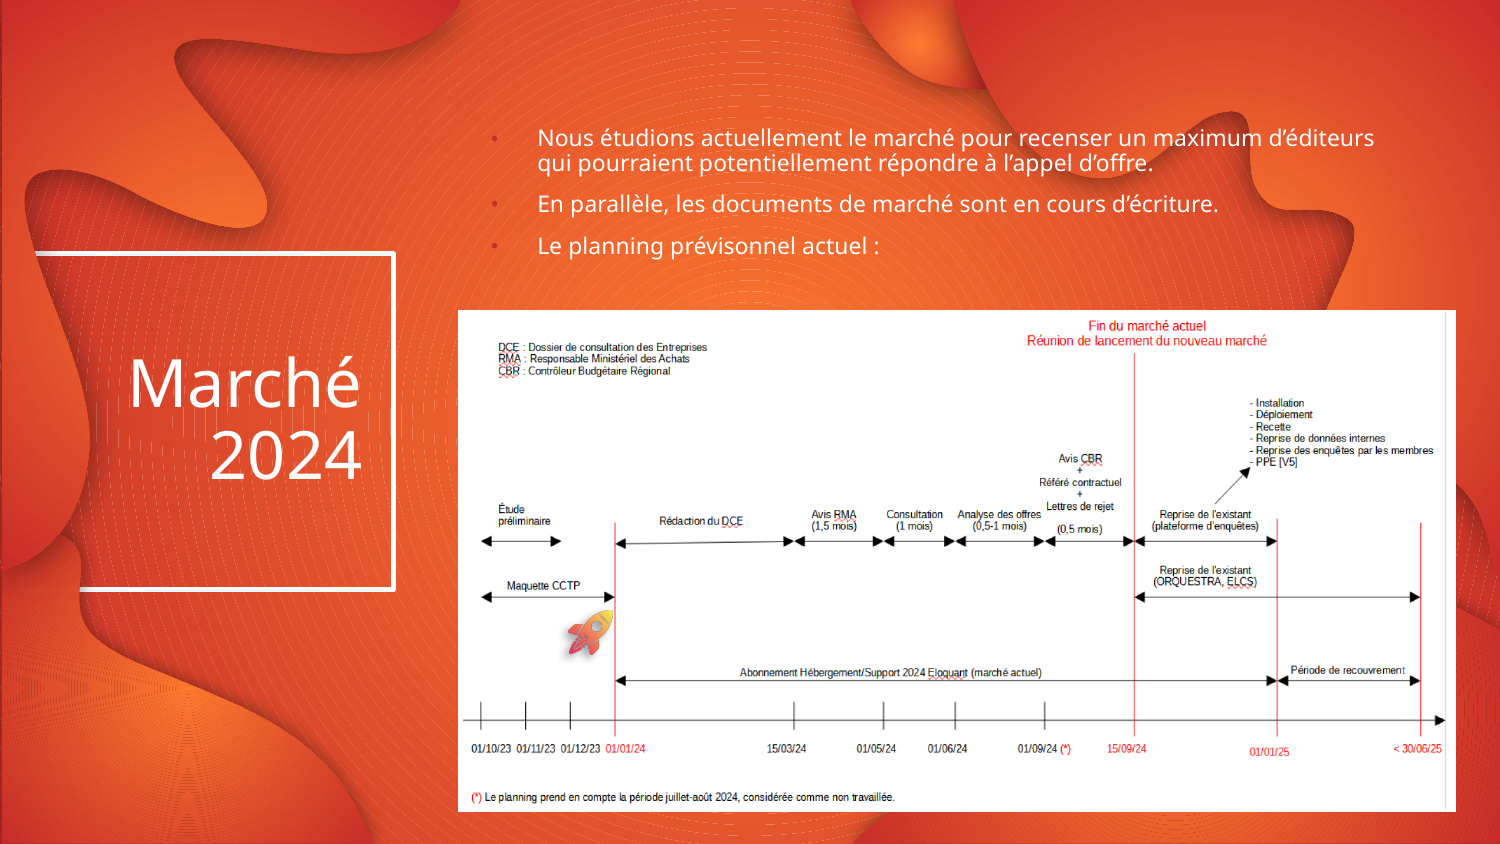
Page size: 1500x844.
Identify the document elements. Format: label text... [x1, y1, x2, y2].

title Marché 2024 [44, 320, 374, 524]
list Nous étudions actuellement le marché pour recenser un maximum d’éditeurs qui pourraient potentiellement répondre à l’appel d’offre. En parallèle, les documents de marché sont en cours d’écriture. Le planning prévisonnel actuel : [451, 121, 1397, 762]
picture [458, 310, 1456, 812]
